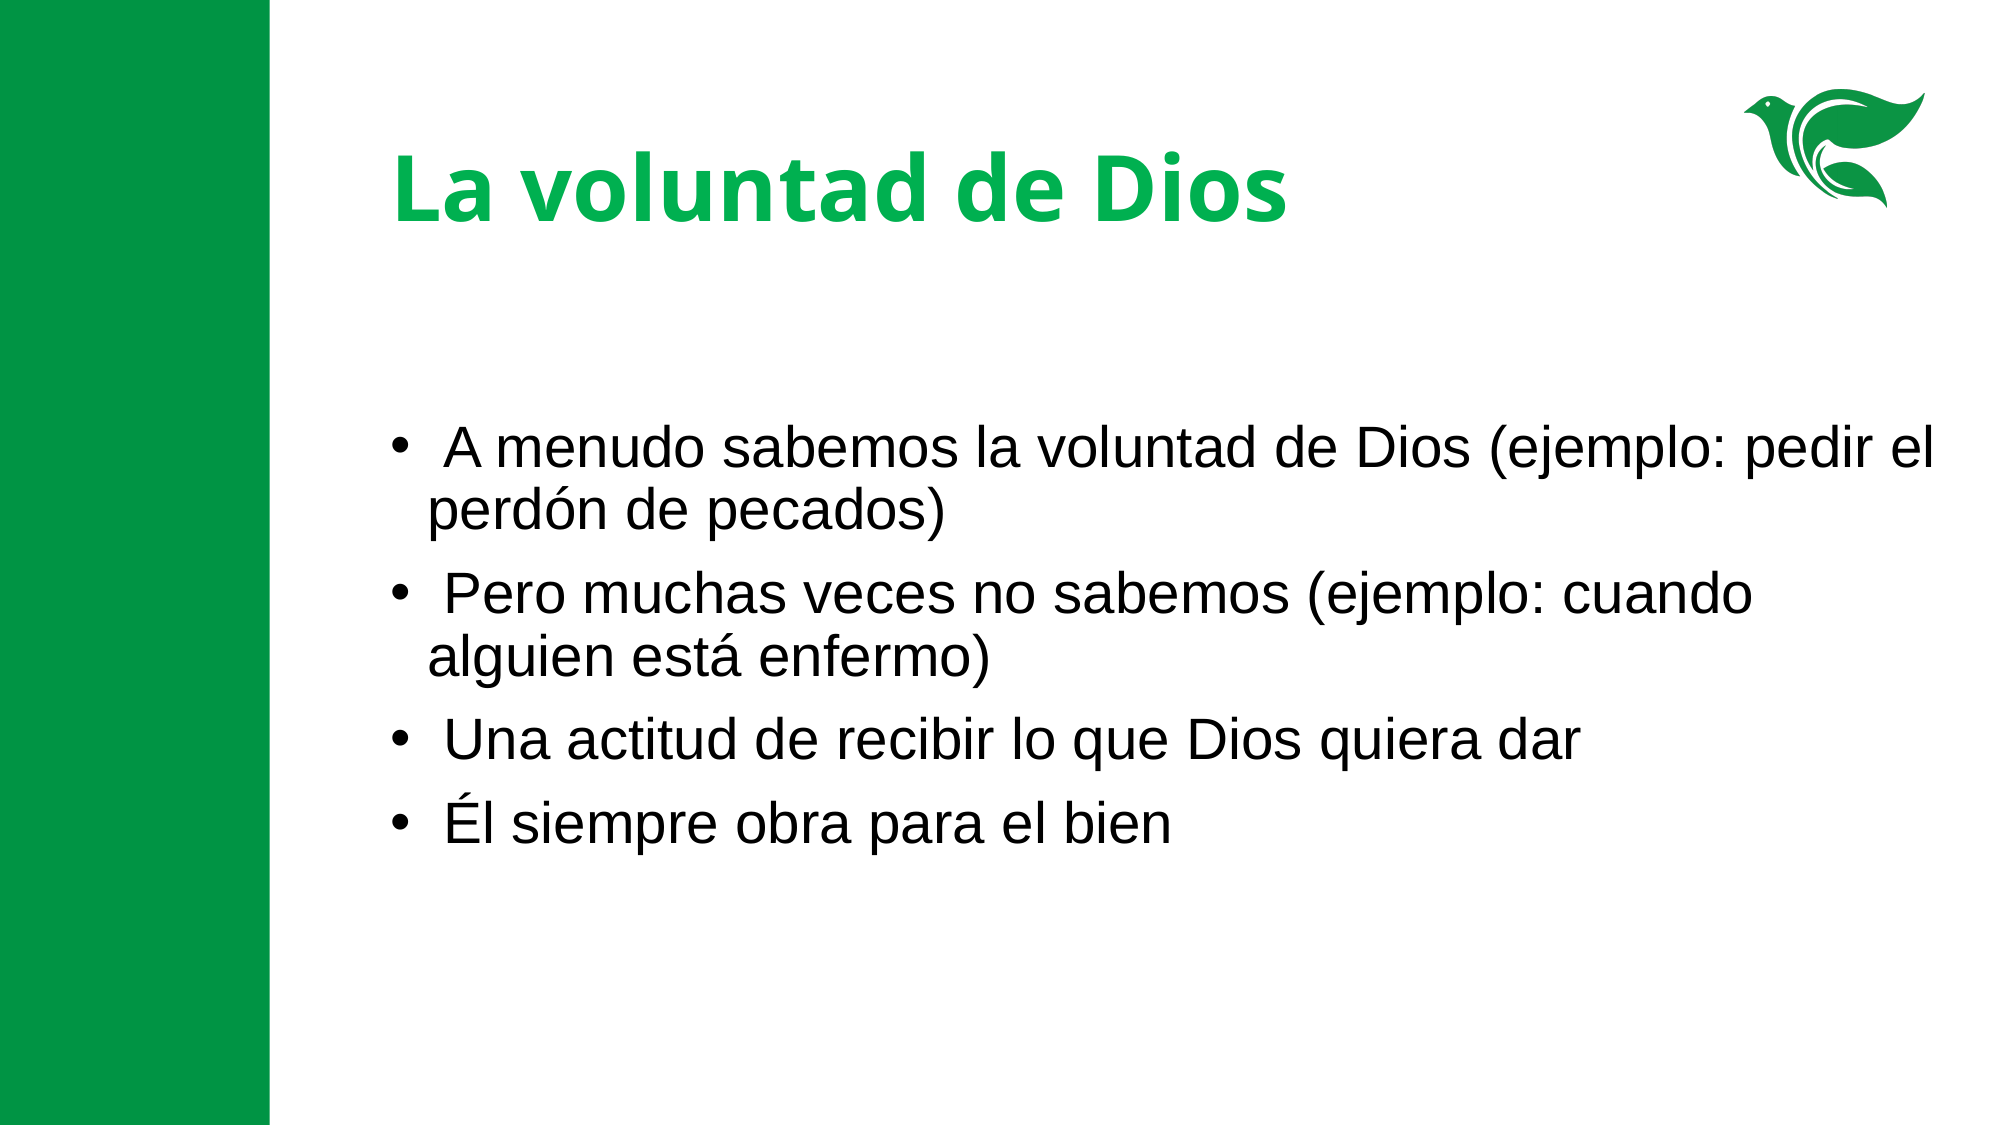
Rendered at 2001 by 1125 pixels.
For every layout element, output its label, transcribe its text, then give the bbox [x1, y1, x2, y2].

picture [1722, 47, 1953, 240]
text_box La voluntad de Dios [375, 122, 1375, 248]
list A menudo sabemos la voluntad de Dios (ejemplo: pedir el perdón de pecados) Pero muchas veces no sabemos (ejemplo: cuando alguien está enfermo) Una actitud de recibir lo que Dios quiera dar Él siempre obra para el bien [375, 409, 1960, 1046]
text_box [0, 0, 270, 1125]
